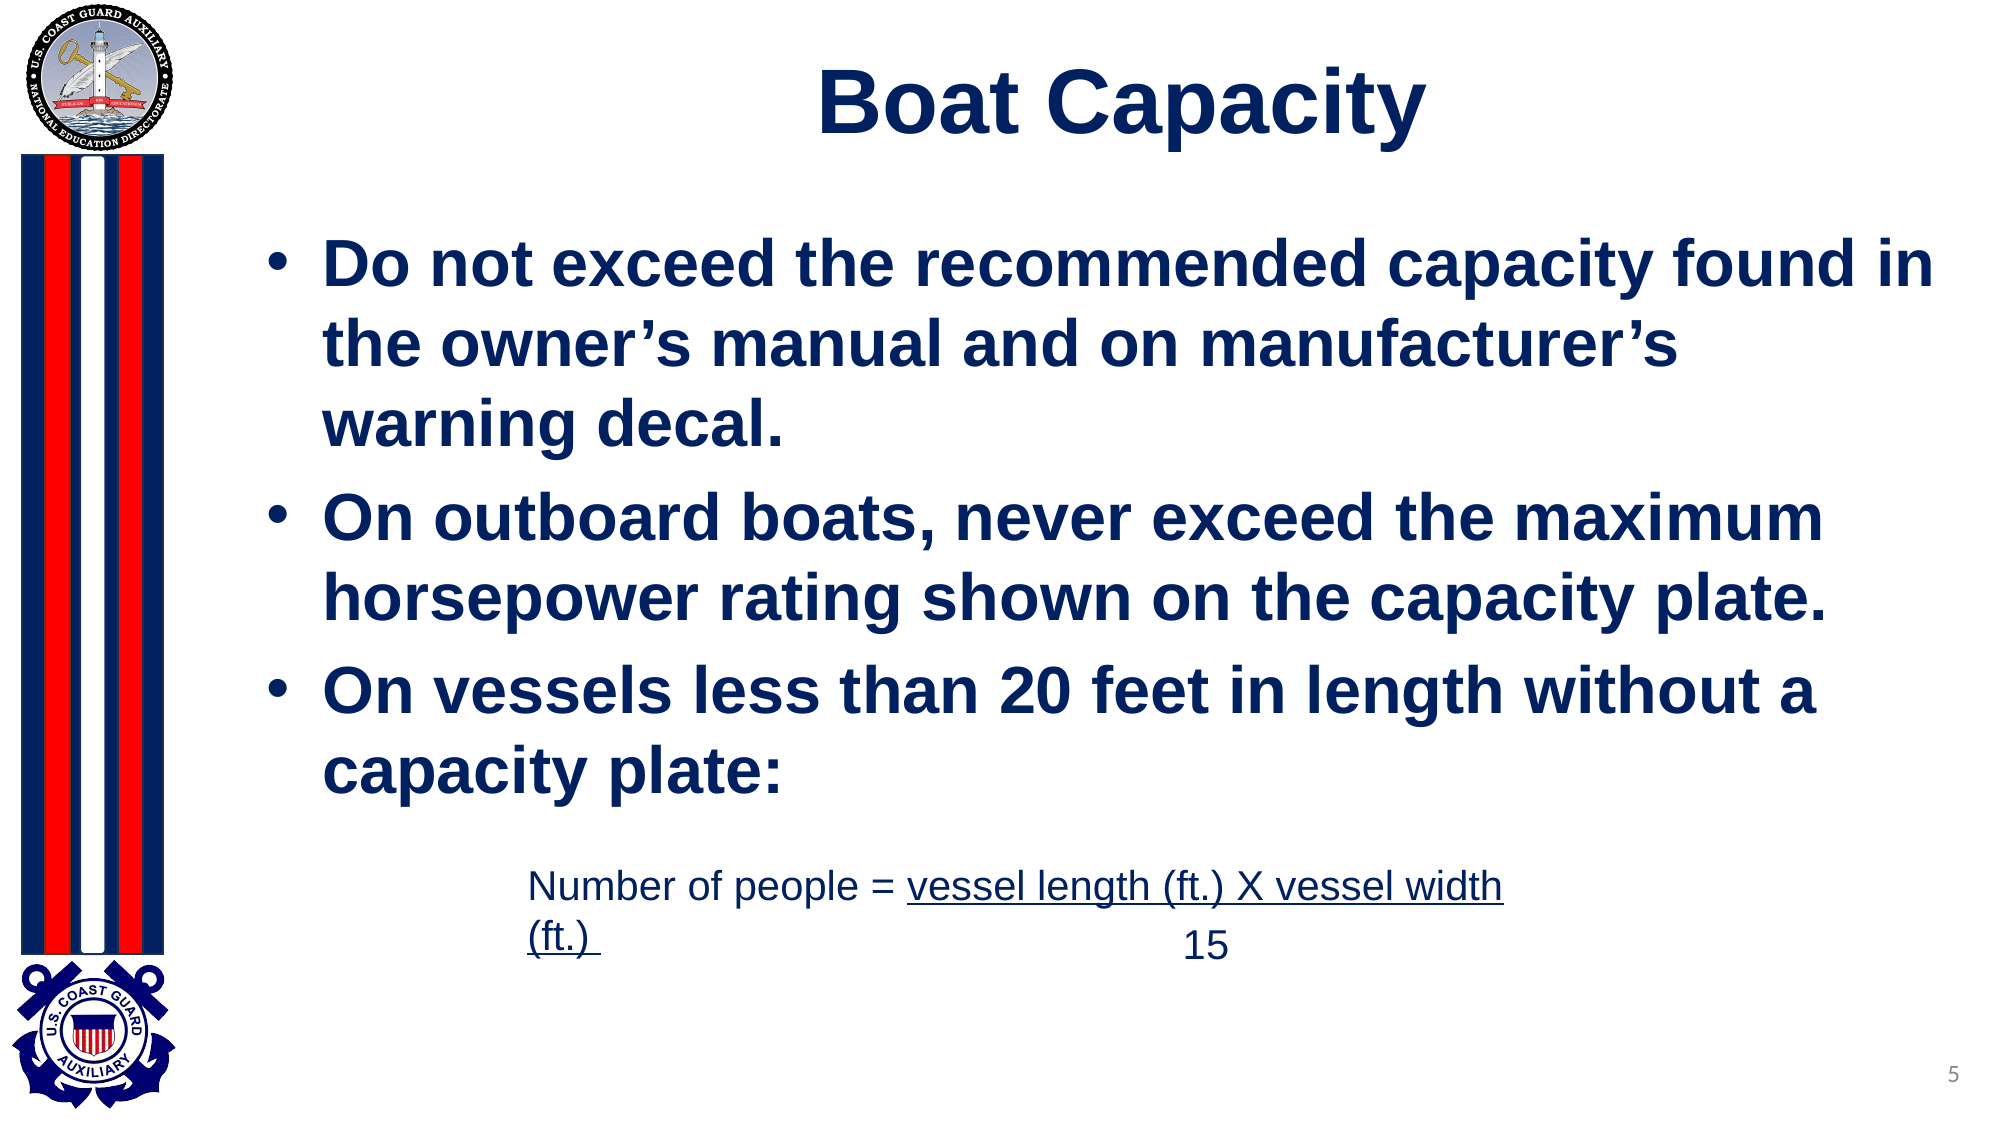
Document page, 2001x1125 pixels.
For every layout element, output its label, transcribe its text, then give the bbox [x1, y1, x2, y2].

text_box 15 [1167, 910, 1249, 976]
text_box Do not exceed the recommended capacity found in the owner’s manual and on manufacturer’s warning decal. On outboard boats, never exceed the maximum horsepower rating shown on the capacity plate. On vessels less than 20 feet in length without a capacity plate: [250, 212, 1954, 815]
title Boat Capacity [279, 19, 1965, 161]
picture [0, 941, 189, 1123]
picture [21, 0, 178, 156]
slide_number ‹#› [1837, 1042, 1975, 1103]
text_box Number of people = vessel length (ft.) X vessel width (ft.) [512, 851, 1592, 967]
